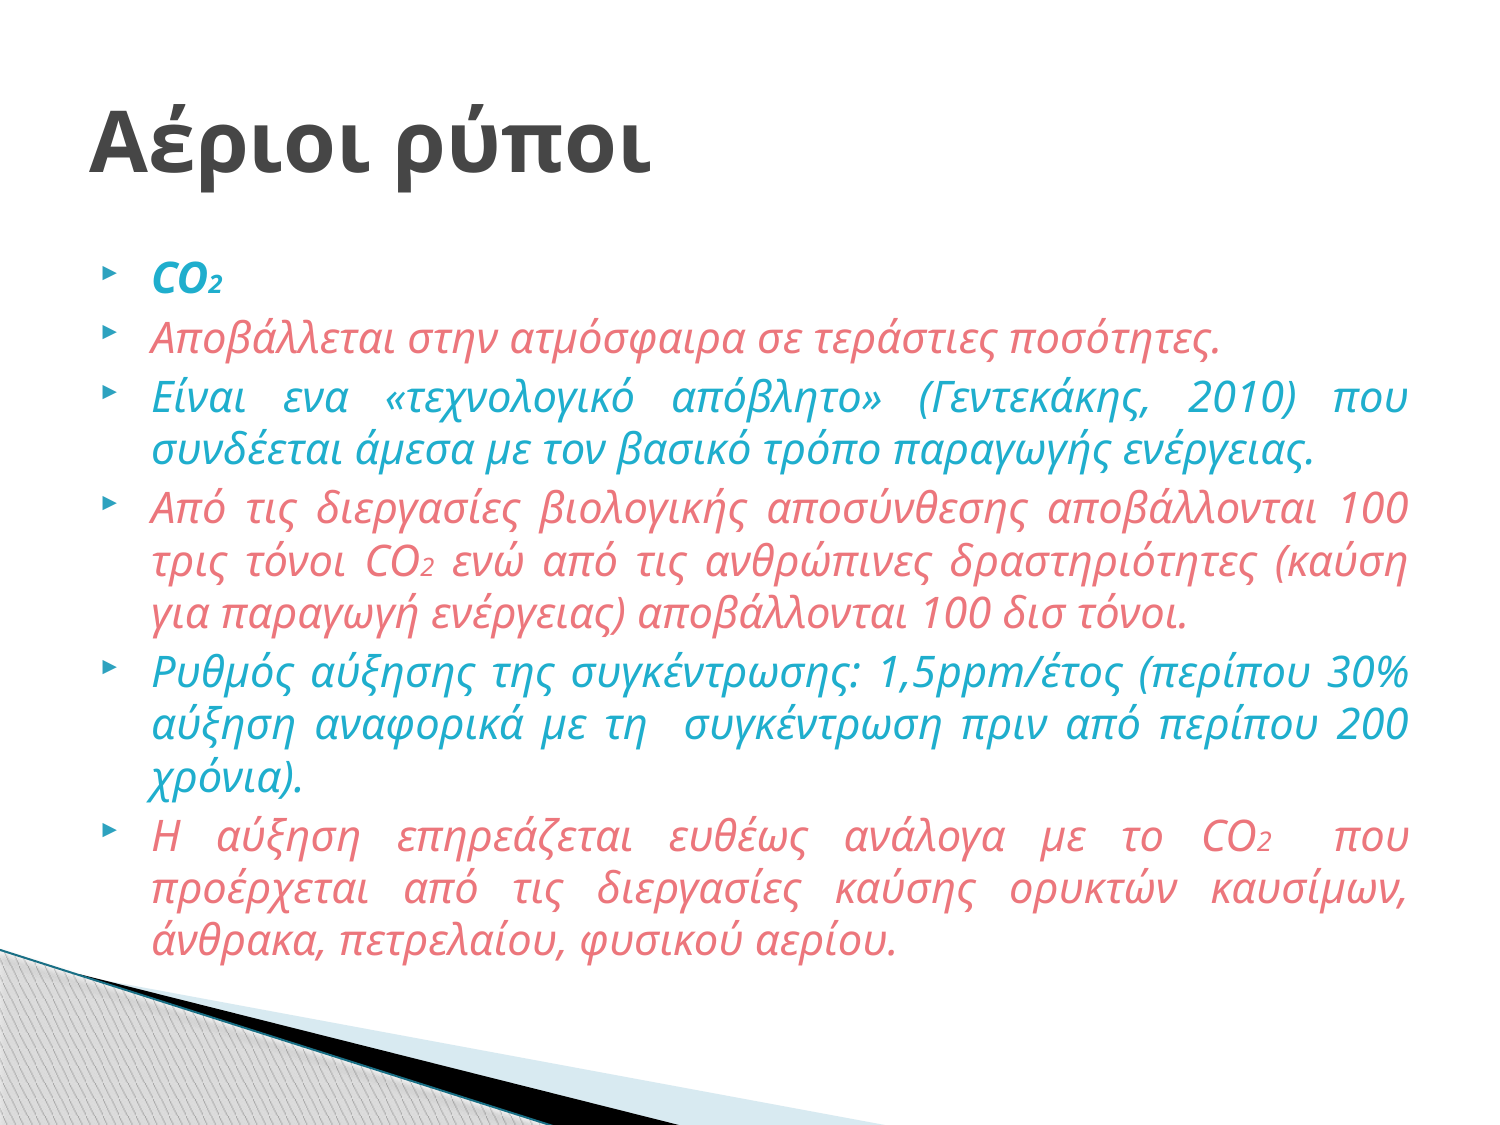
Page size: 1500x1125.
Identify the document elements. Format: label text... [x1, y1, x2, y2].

list CO2 Αποβάλλεται στην ατμόσφαιρα σε τεράστιες ποσότητες. Είναι ενα «τεχνολογικό απόβλητο» (Γεντεκάκης, 2010) που συνδέεται άμεσα με τον βασικό τρόπο παραγωγής ενέργειας. Από τις διεργασίες βιολογικής αποσύνθεσης αποβάλλονται 100 τρις τόνοι CO2 ενώ από τις ανθρώπινες δραστηριότητες (καύση για παραγωγή ενέργειας) αποβάλλονται 100 δισ τόνοι. Ρυθμός αύξησης της συγκέντρωσης: 1,5ppm/έτος (περίπου 30% αύξηση αναφορικά με τη συγκέντρωση πριν από περίπου 200 χρόνια). Η αύξηση επηρεάζεται ευθέως ανάλογα με το CO2 που προέρχεται από τις διεργασίες καύσης ορυκτών καυσίμων, άνθρακα, πετρελαίου, φυσικού αερίου. [75, 243, 1425, 986]
title Αέριοι ρύποι [75, 45, 1425, 233]
